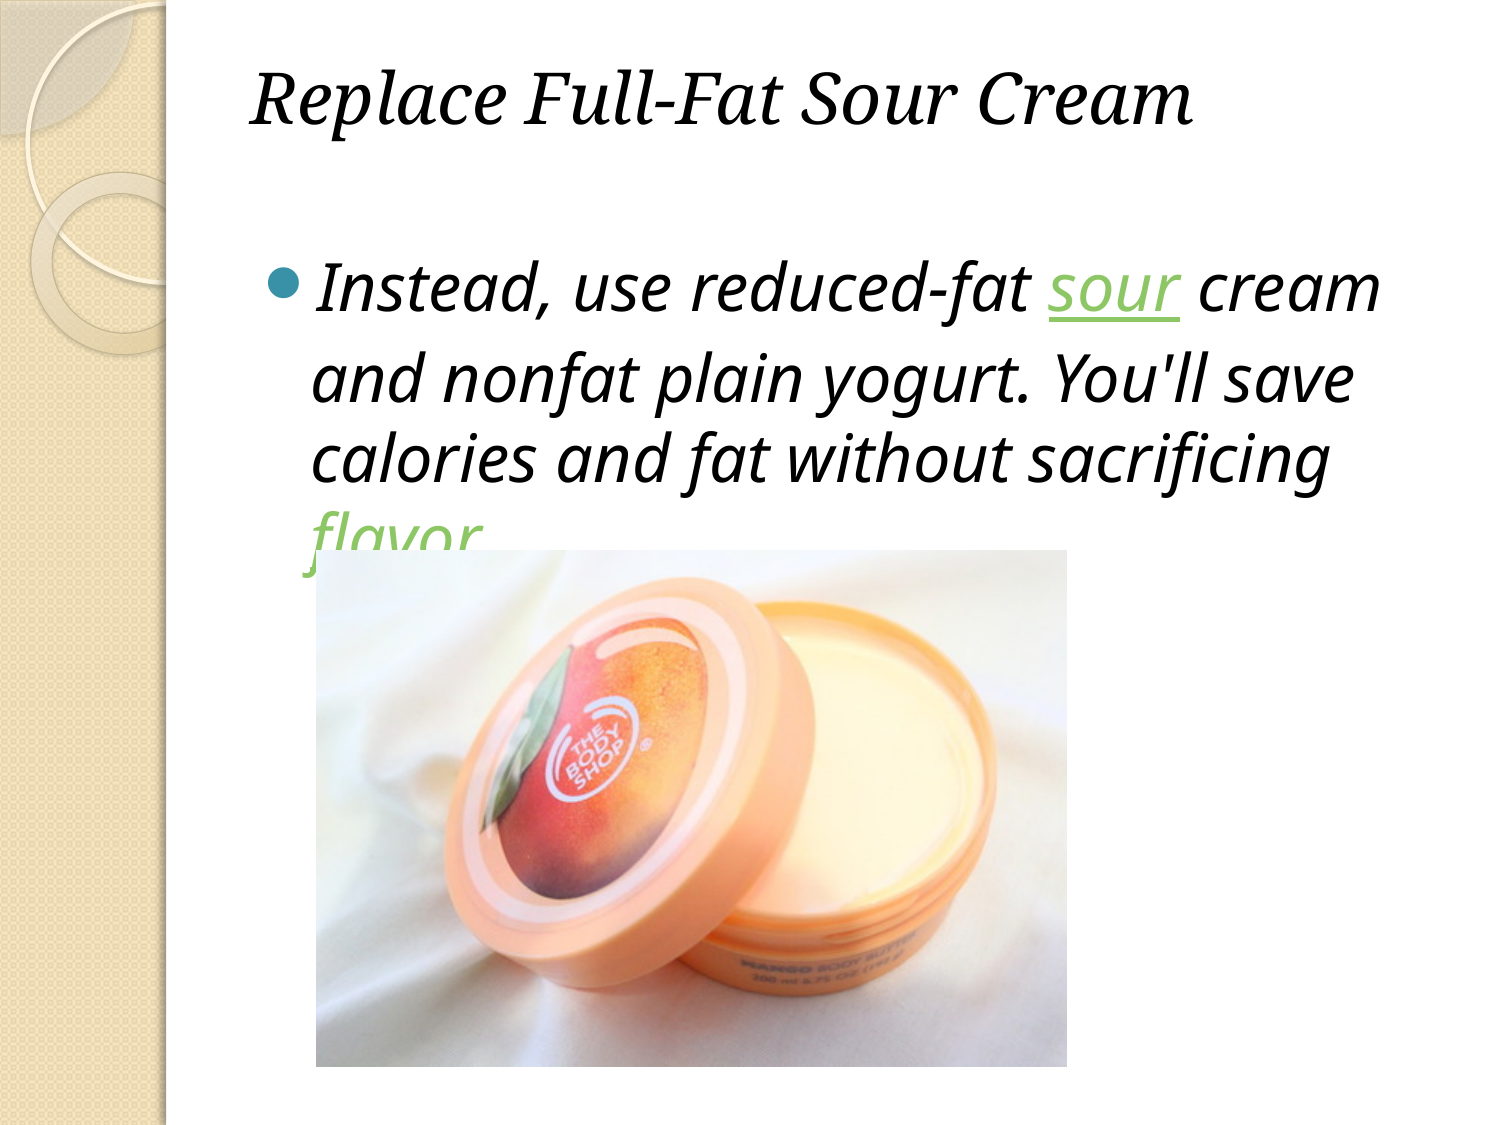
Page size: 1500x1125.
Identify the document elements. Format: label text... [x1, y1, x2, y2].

title Replace Full-Fat Sour Cream [235, 45, 1466, 233]
picture [316, 550, 1067, 1067]
list Instead, use reduced-fat sour cream and nonfat plain yogurt. You'll save calories and fat without sacrificing flavor. [235, 237, 1466, 1025]
